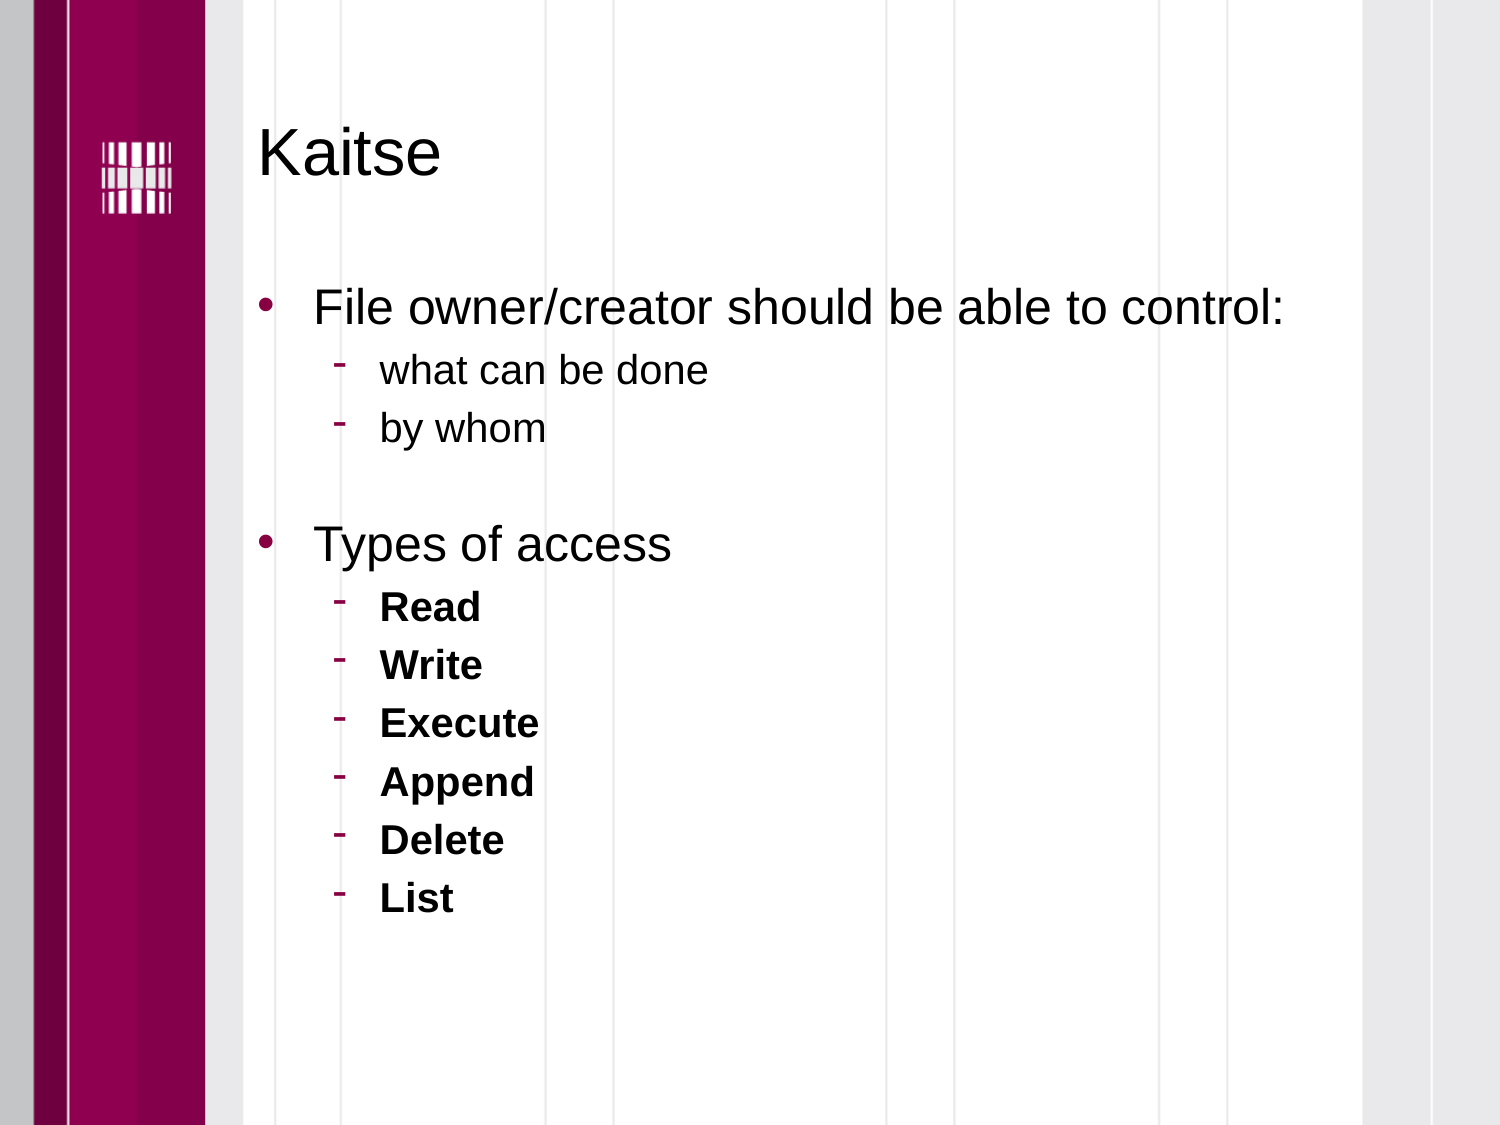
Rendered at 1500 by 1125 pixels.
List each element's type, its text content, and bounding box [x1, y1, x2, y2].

text_box File owner/creator should be able to control: what can be done by whom Types of access Read Write Execute Append Delete List [243, 267, 1362, 1028]
text_box Kaitse [243, 54, 1359, 244]
picture [0, 0, 1500, 1125]
